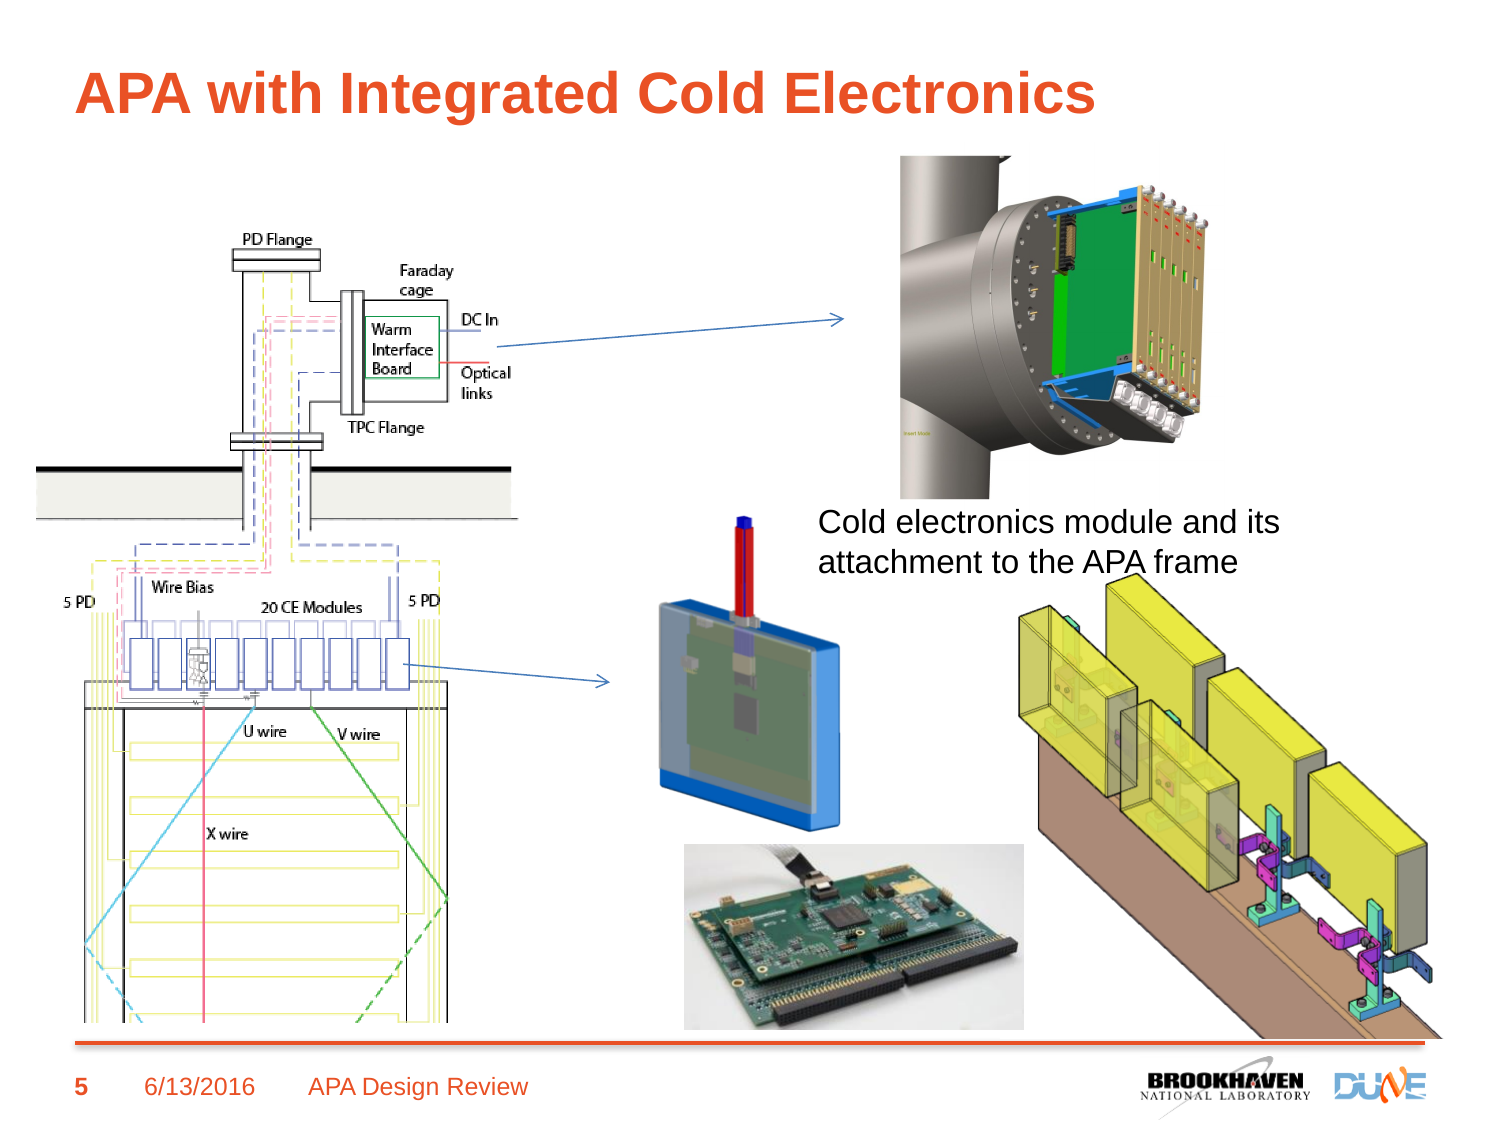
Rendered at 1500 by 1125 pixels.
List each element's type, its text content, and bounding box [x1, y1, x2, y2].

picture [1333, 1064, 1427, 1104]
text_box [402, 663, 611, 683]
picture [656, 511, 845, 836]
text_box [496, 318, 845, 348]
slide_number 5 [74, 1074, 145, 1101]
title APA with Integrated Cold Electronics [74, 54, 1425, 161]
text_box Cold electronics module and its attachment to the APA frame [803, 493, 1354, 588]
picture [1140, 1056, 1310, 1120]
picture [900, 141, 1226, 524]
footer APA Design Review [308, 1074, 1022, 1101]
picture [26, 218, 552, 1024]
picture [684, 567, 1457, 1039]
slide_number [145, 1074, 308, 1101]
